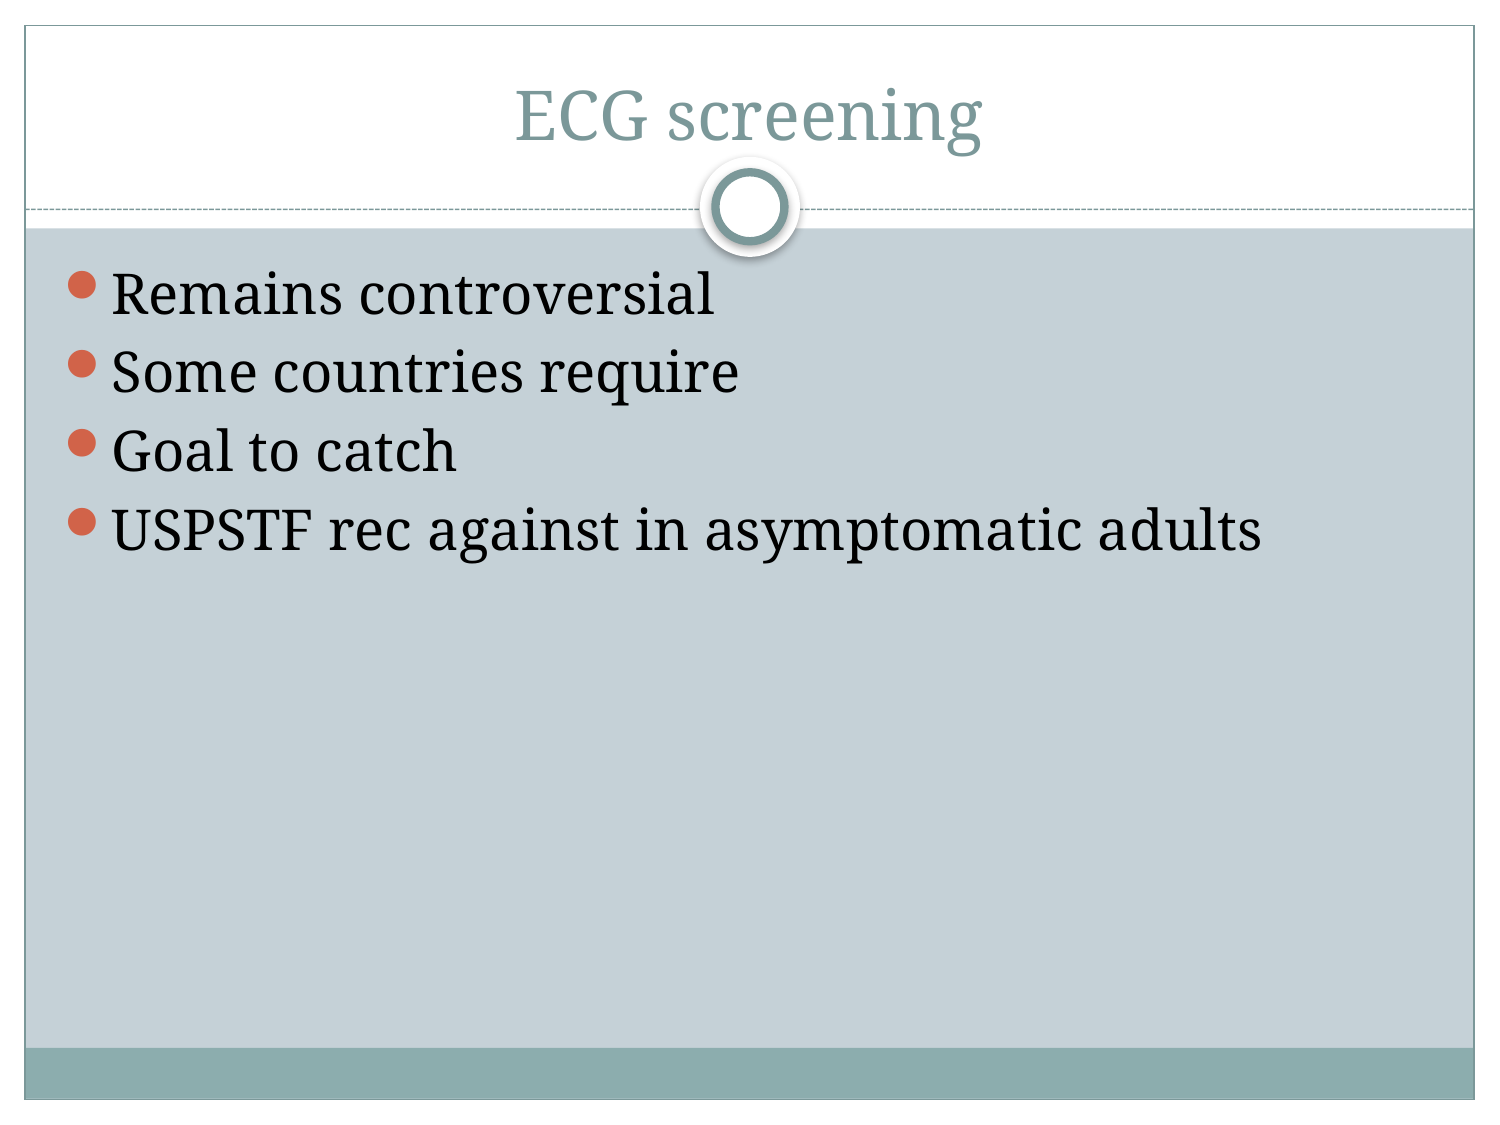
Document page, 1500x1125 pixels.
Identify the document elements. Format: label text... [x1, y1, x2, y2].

list Remains controversial Some countries require Goal to catch USPSTF rec against in asymptomatic adults [49, 250, 1445, 1001]
title ECG screening [49, 37, 1450, 162]
